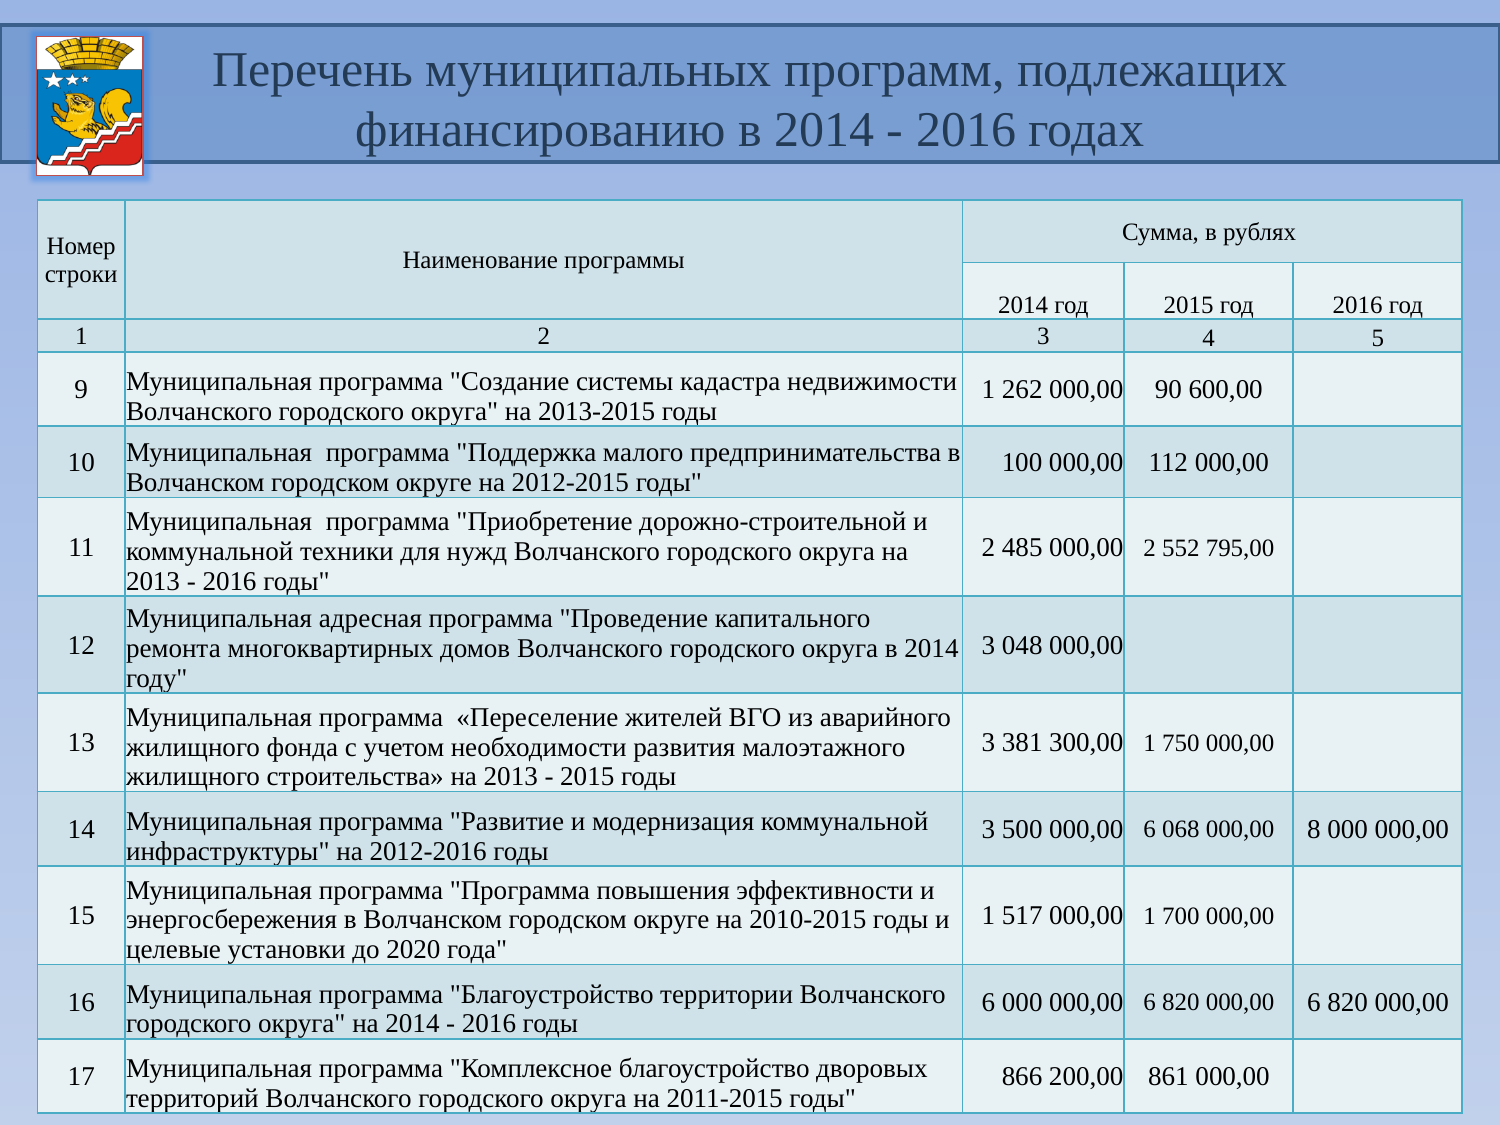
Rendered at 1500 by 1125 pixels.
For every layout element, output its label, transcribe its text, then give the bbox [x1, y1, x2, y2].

table_cell Муниципальная программа "Благоустройство территории Волчанского городского округа" на 2014 - 2016 годы [126, 965, 962, 1038]
table_cell 11 [38, 498, 124, 595]
table_cell 17 [38, 1040, 124, 1112]
table_cell 10 [38, 427, 124, 497]
picture [37, 37, 143, 176]
table_cell Муниципальная программа «Переселение жителей ВГО из аварийного жилищного фонда с учетом необходимости развития малоэтажного жилищного строительства» на 2013 - 2015 годы [126, 694, 962, 791]
table_cell 100 000,00 [963, 427, 1123, 497]
table_cell 2 552 795,00 [1125, 498, 1292, 595]
table_cell [1294, 867, 1461, 964]
table_cell 4 [1125, 320, 1292, 351]
table_cell [1294, 353, 1461, 425]
table_cell [1294, 597, 1461, 692]
table_cell 3 500 000,00 [963, 792, 1123, 865]
table_cell 5 [1294, 320, 1461, 351]
table_cell 1 517 000,00 [963, 867, 1123, 964]
table_cell Муниципальная программа "Приобретение дорожно-строительной и коммунальной техники для нужд Волчанского городского округа на 2013 - 2016 годы" [126, 498, 962, 595]
table_cell [1294, 427, 1461, 497]
table_cell [1294, 1040, 1461, 1112]
table_cell [1294, 498, 1461, 595]
table_cell 2015 год [1125, 263, 1292, 318]
table_header Сумма, в рублях [963, 201, 1461, 262]
table_cell 2 485 000,00 [963, 498, 1123, 595]
table_cell Муниципальная программа "Создание системы кадастра недвижимости Волчанского городского округа" на 2013-2015 годы [126, 353, 962, 425]
table_cell 6 068 000,00 [1125, 792, 1292, 865]
table_cell 14 [38, 792, 124, 865]
table_cell 16 [38, 965, 124, 1038]
table_cell 112 000,00 [1125, 427, 1292, 497]
text_box [0, 23, 1500, 164]
table_cell 3 048 000,00 [963, 597, 1123, 692]
table_cell Муниципальная адресная программа "Проведение капитального ремонта многоквартирных домов Волчанского городского округа в 2014 году" [126, 597, 962, 692]
table_cell 1 750 000,00 [1125, 694, 1292, 791]
table_cell 6 820 000,00 [1125, 965, 1292, 1038]
table_cell 90 600,00 [1125, 353, 1292, 425]
table_cell 6 820 000,00 [1294, 965, 1461, 1038]
table_cell 9 [38, 353, 124, 425]
table_cell 861 000,00 [1125, 1040, 1292, 1112]
table_cell 866 200,00 [963, 1040, 1123, 1112]
table_cell Муниципальная программа "Программа повышения эффективности и энергосбережения в Волчанском городском округе на 2010-2015 годы и целевые установки до 2020 года" [126, 867, 962, 964]
table_cell Муниципальная программа "Комплексное благоустройство дворовых территорий Волчанского городского округа на 2011-2015 годы" [126, 1040, 962, 1112]
table_cell 13 [38, 694, 124, 791]
table_cell 1 [38, 320, 124, 351]
table_cell 2014 год [963, 263, 1123, 318]
table_cell 6 000 000,00 [963, 965, 1123, 1038]
table_cell 1 262 000,00 [963, 353, 1123, 425]
table_cell Муниципальная программа "Поддержка малого предпринимательства в Волчанском городском округе на 2012-2015 годы" [126, 427, 962, 497]
table_cell 3 [963, 320, 1123, 351]
table_cell 1 700 000,00 [1125, 867, 1292, 964]
table_cell Муниципальная программа "Развитие и модернизация коммунальной инфраструктуры" на 2012-2016 годы [126, 792, 962, 865]
table_header Наименование программы [126, 201, 962, 318]
table_header Номер строки [38, 201, 124, 318]
table_cell 8 000 000,00 [1294, 792, 1461, 865]
title Перечень муниципальных программ, подлежащих финансированию в 2014 - 2016 годах [152, 164, 1426, 168]
table_cell 15 [38, 867, 124, 964]
table_cell 3 381 300,00 [963, 694, 1123, 791]
table_cell [1125, 597, 1292, 692]
table_cell [1294, 694, 1461, 791]
table_cell 2 [126, 320, 962, 351]
table_cell 12 [38, 597, 124, 692]
table_cell 2016 год [1294, 263, 1461, 318]
